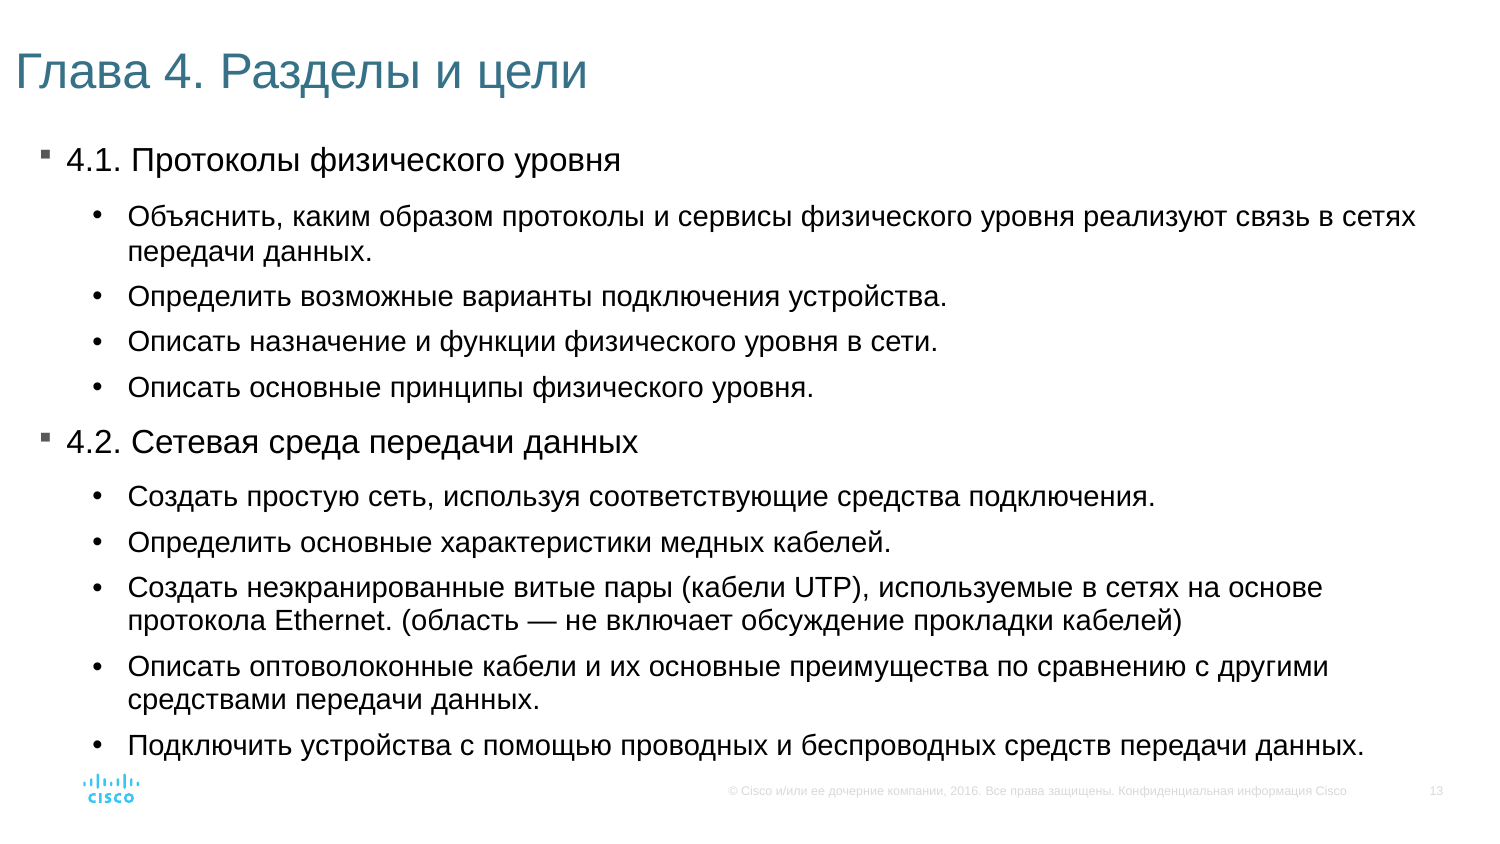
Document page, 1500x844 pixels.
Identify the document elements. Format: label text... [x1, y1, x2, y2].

list 4.1. Протоколы физического уровня Объяснить, каким образом протоколы и сервисы физического уровня реализуют связь в сетях передачи данных. Определить возможные варианты подключения устройства. Описать назначение и функции физического уровня в сети. Описать основные принципы физического уровня. 4.2. Сетевая среда передачи данных Создать простую сеть, используя соответствующие средства подключения. Определить основные характеристики медных кабелей. Создать неэкранированные витые пары (кабели UTP), используемые в сетях на основе протокола Ethernet. (область — не включает обсуждение прокладки кабелей) Описать оптоволоконные кабели и их основные преимущества по сравнению с другими средствами передачи данных. Подключить устройства с помощью проводных и беспроводных средств передачи данных. [23, 131, 1500, 813]
title Глава 4. Разделы и цели [0, 6, 1500, 131]
